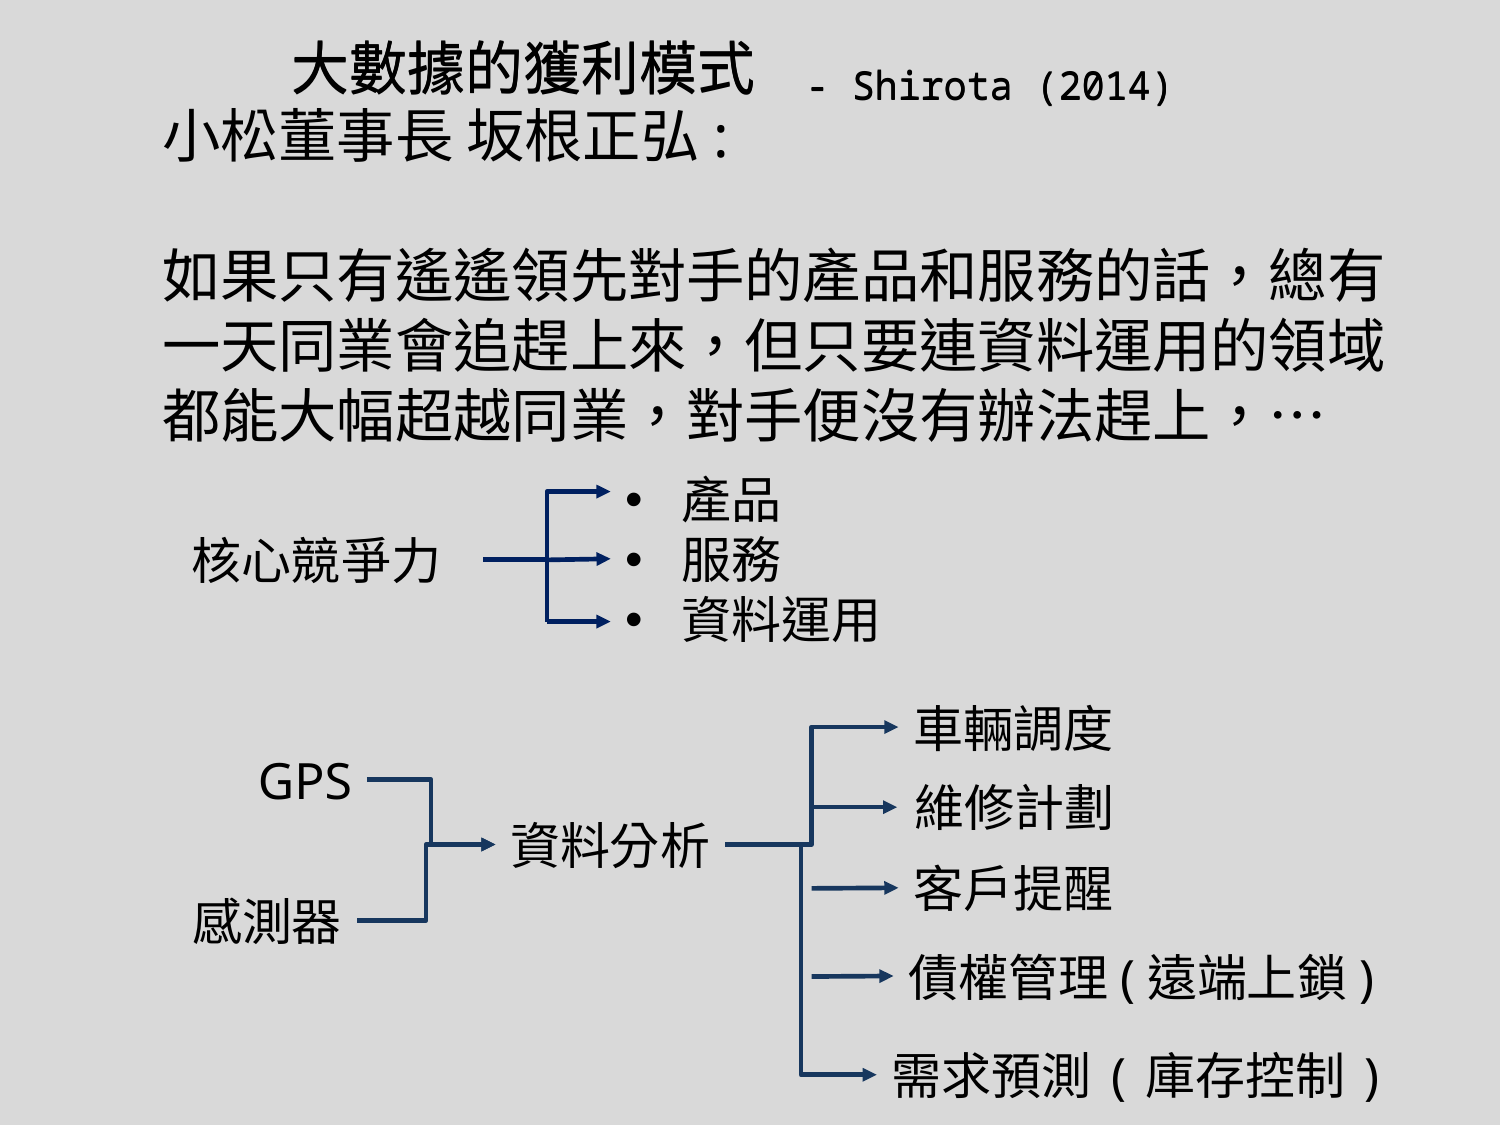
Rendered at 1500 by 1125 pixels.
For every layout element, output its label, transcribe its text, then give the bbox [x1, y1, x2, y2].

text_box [483, 491, 611, 561]
text_box 客戶提醒 [901, 850, 1129, 926]
text_box 核心競爭力 [176, 521, 484, 597]
text_box 產品 服務 資料運用 [610, 461, 1130, 657]
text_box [357, 779, 495, 844]
text_box 維修計劃 [901, 769, 1130, 844]
text_box GPS [243, 742, 367, 817]
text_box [357, 844, 495, 921]
text_box 需求預測(庫存控制) [876, 1037, 1403, 1113]
text_box 債權管理(遠端上鎖) [902, 938, 1389, 1014]
text_box 資料分析 [498, 807, 720, 882]
text_box 感測器 [177, 882, 357, 958]
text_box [726, 844, 898, 1076]
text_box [726, 727, 898, 844]
text_box 車輛調度 [898, 689, 1129, 765]
text_box 大數據的獲利模式 - Shirota (2014) [277, 13, 1412, 149]
text_box 小松董事長 坂根正弘: 如果只有遙遙領先對手的產品和服務的話，總有一天同業會追趕上來，但只要連資料運用的領域都能大幅超越同業，對手便沒有辦法趕上，… [147, 91, 1424, 457]
